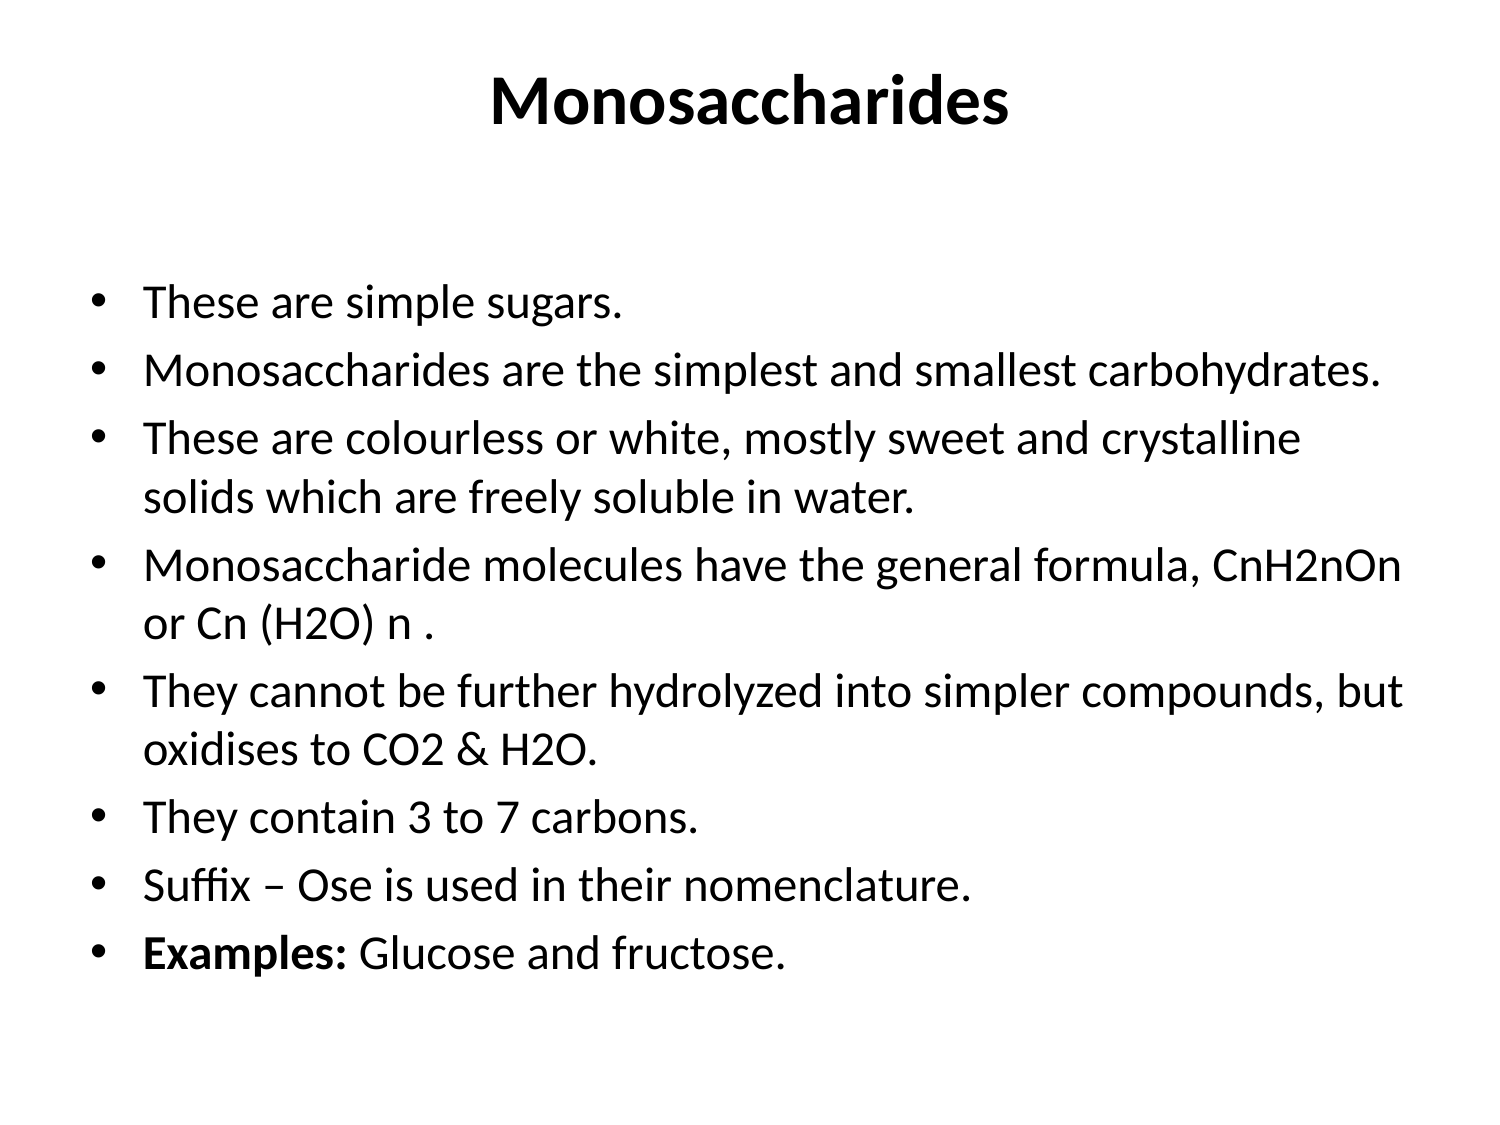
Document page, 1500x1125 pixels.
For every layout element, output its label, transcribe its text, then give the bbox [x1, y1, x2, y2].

title Monosaccharides [75, 45, 1425, 233]
list These are simple sugars. Monosaccharides are the simplest and smallest carbohydrates. These are colourless or white, mostly sweet and crystalline solids which are freely soluble in water. Monosaccharide molecules have the general formula, CnH2nOn or Cn (H2O) n . They cannot be further hydrolyzed into simpler compounds, but oxidises to CO2 & H2O. They contain 3 to 7 carbons. Suffix – Ose is used in their nomenclature. Examples: Glucose and fructose. [75, 262, 1425, 1005]
